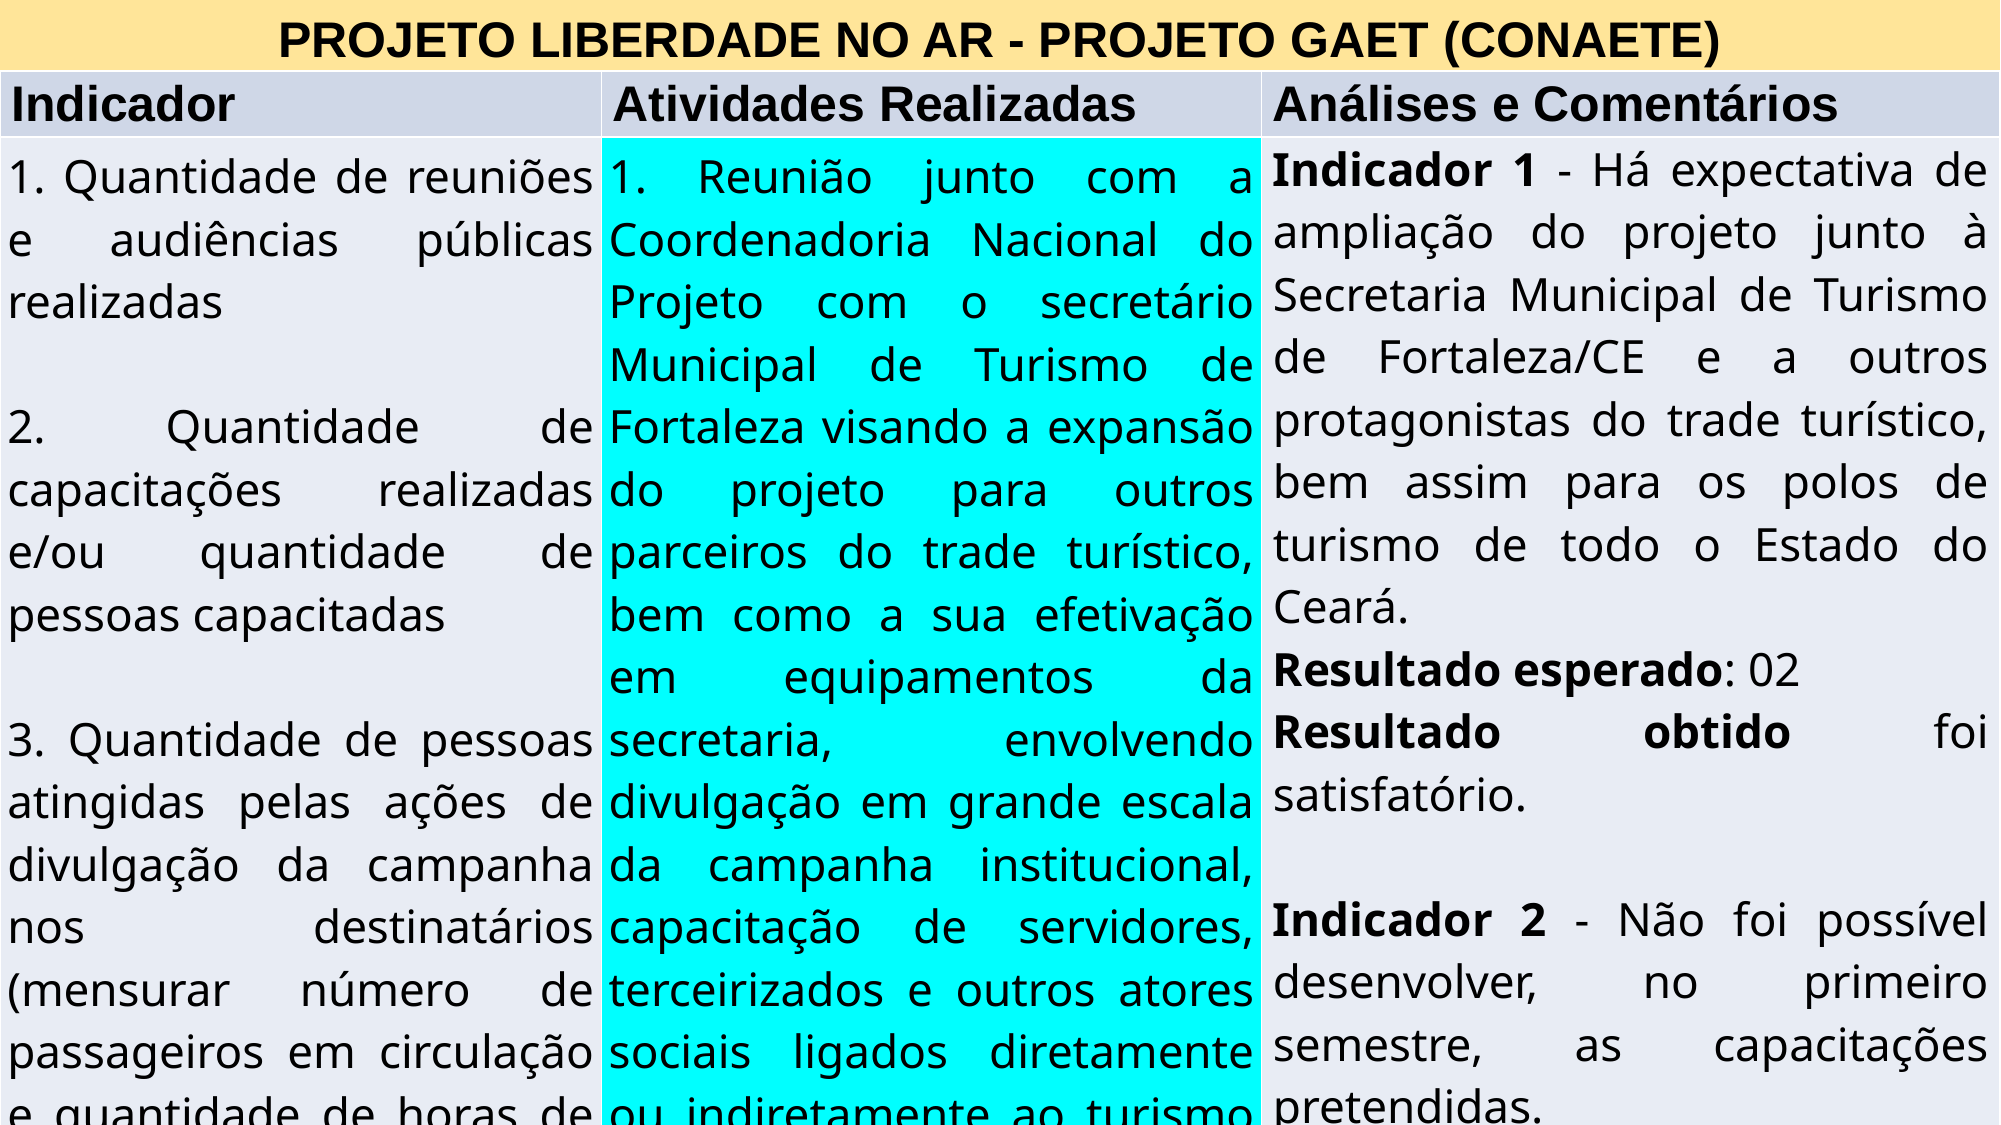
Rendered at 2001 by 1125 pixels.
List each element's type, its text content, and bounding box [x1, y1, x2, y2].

table_header Análises e Comentários [1262, 72, 1999, 136]
table_header Indicador [1, 72, 601, 136]
text_box PROJETO LIBERDADE NO AR - PROJETO GAET (CONAETE) [0, 0, 2000, 70]
table_cell 1. Quantidade de reuniões e audiências públicas realizadas 2. Quantidade de capacitações realizadas e/ou quantidade de pessoas capacitadas 3. Quantidade de pessoas atingidas pelas ações de divulgação da campanha nos destinatários (mensurar número de passageiros em circulação e quantidade de horas de transmissão). [1, 138, 601, 1125]
table_cell 1. Reunião junto com a Coordenadoria Nacional do Projeto com o secretário Municipal de Turismo de Fortaleza visando a expansão do projeto para outros parceiros do trade turístico, bem como a sua efetivação em equipamentos da secretaria, envolvendo divulgação em grande escala da campanha institucional, capacitação de servidores, terceirizados e outros atores sociais ligados diretamente ou indiretamente ao turismo local. [602, 138, 1261, 1125]
table_header Atividades Realizadas [602, 72, 1261, 136]
table_cell Indicador 1 - Há expectativa de ampliação do projeto junto à Secretaria Municipal de Turismo de Fortaleza/CE e a outros protagonistas do trade turístico, bem assim para os polos de turismo de todo o Estado do Ceará. Resultado esperado: 02 Resultado obtido foi satisfatório. Indicador 2 - Não foi possível desenvolver, no primeiro semestre, as capacitações pretendidas. Indicador 3 - Não foi possível realizar a métrica do indicador no primeiro semestre de 2022. [1262, 138, 1999, 1125]
